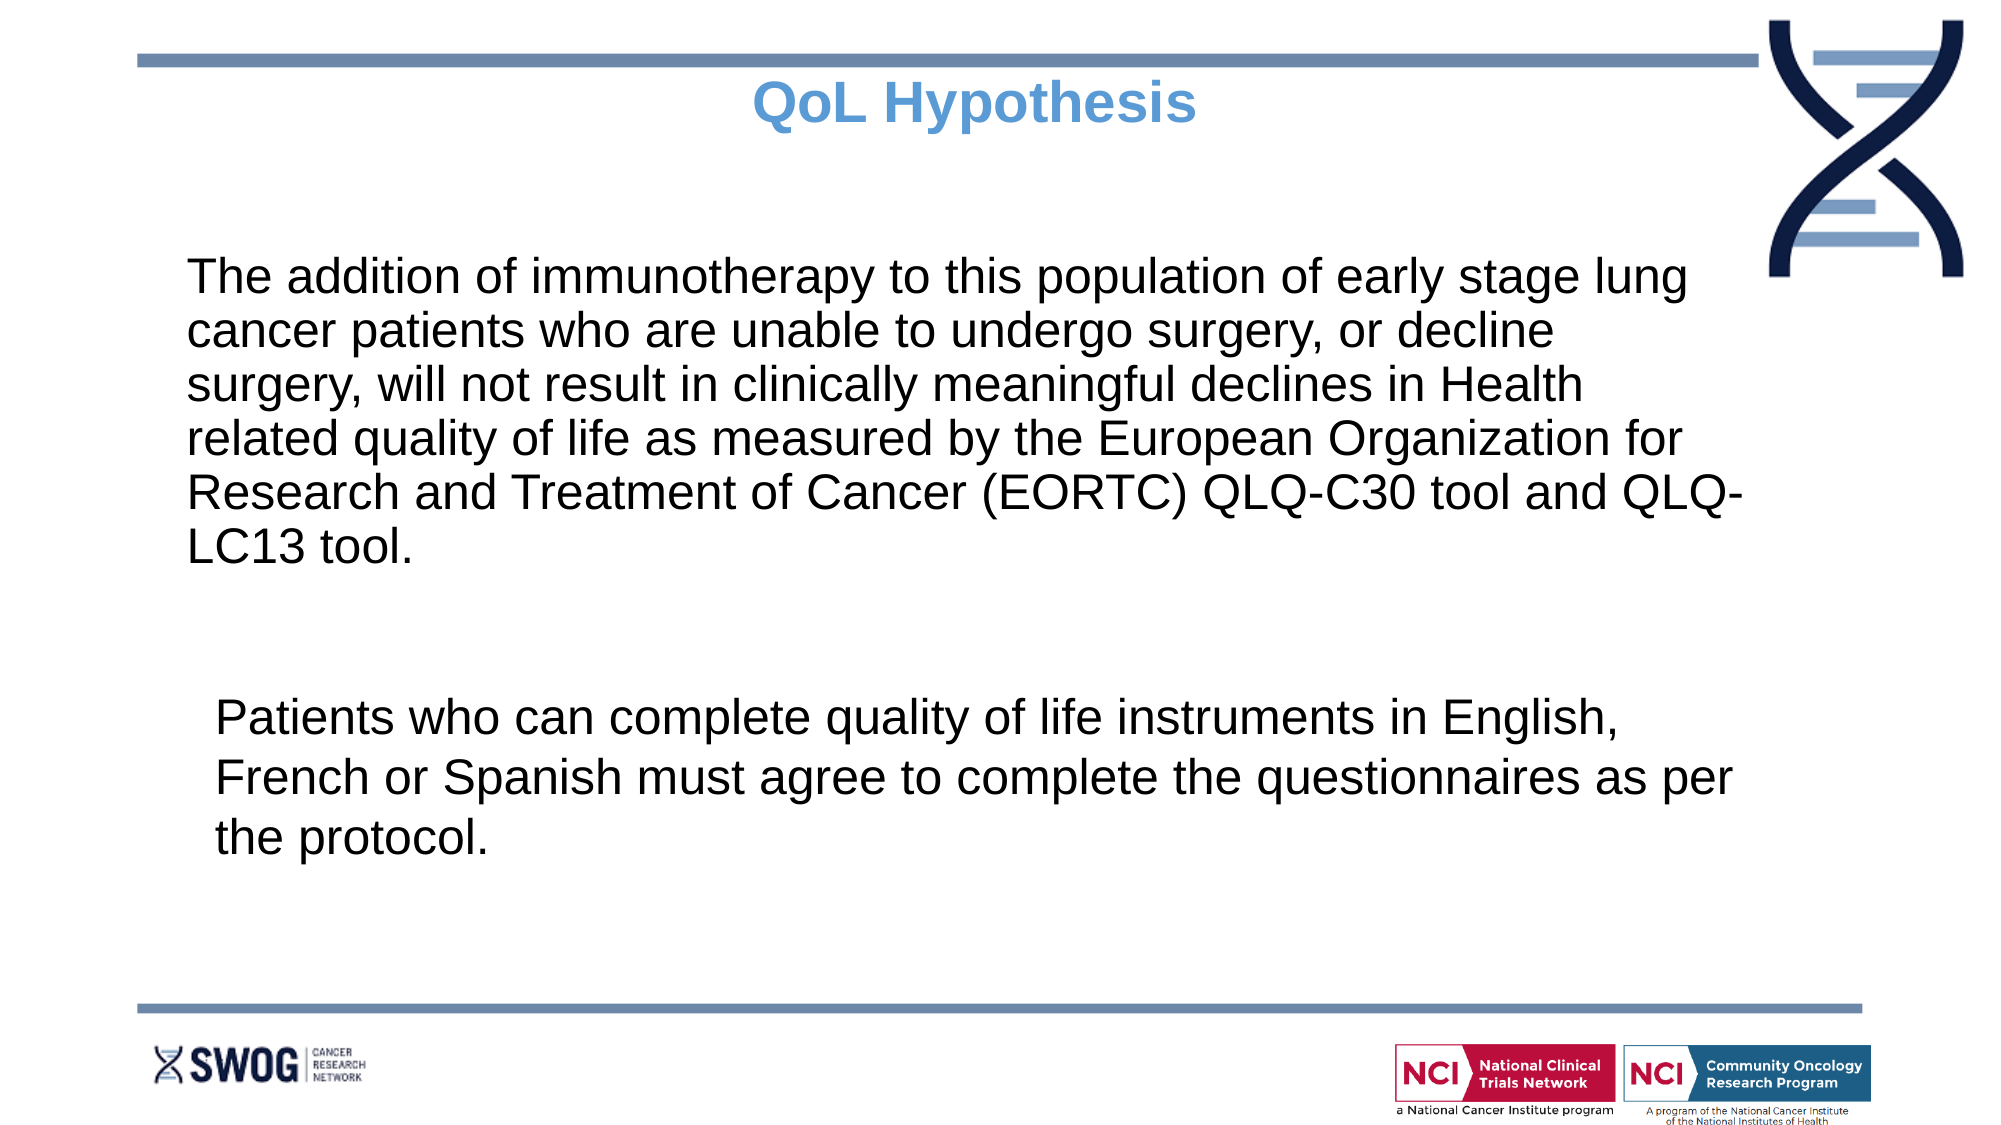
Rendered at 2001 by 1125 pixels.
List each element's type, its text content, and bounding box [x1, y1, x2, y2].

picture [1746, 0, 1983, 300]
list QoL Hypothesis [266, 62, 1684, 175]
picture [1389, 1037, 1879, 1125]
text_box Patients who can complete quality of life instruments in English, French or Spanish must agree to complete the questionnaires as per the protocol. [200, 677, 1800, 872]
picture [137, 1028, 383, 1102]
list The addition of immunotherapy to this population of early stage lung cancer patients who are unable to undergo surgery, or decline surgery, will not result in clinically meaningful declines in Health related quality of life as measured by the European Organization for Research and Treatment of Cancer (EORTC) QLQ-C30 tool and QLQ-LC13 tool. [166, 240, 1767, 898]
